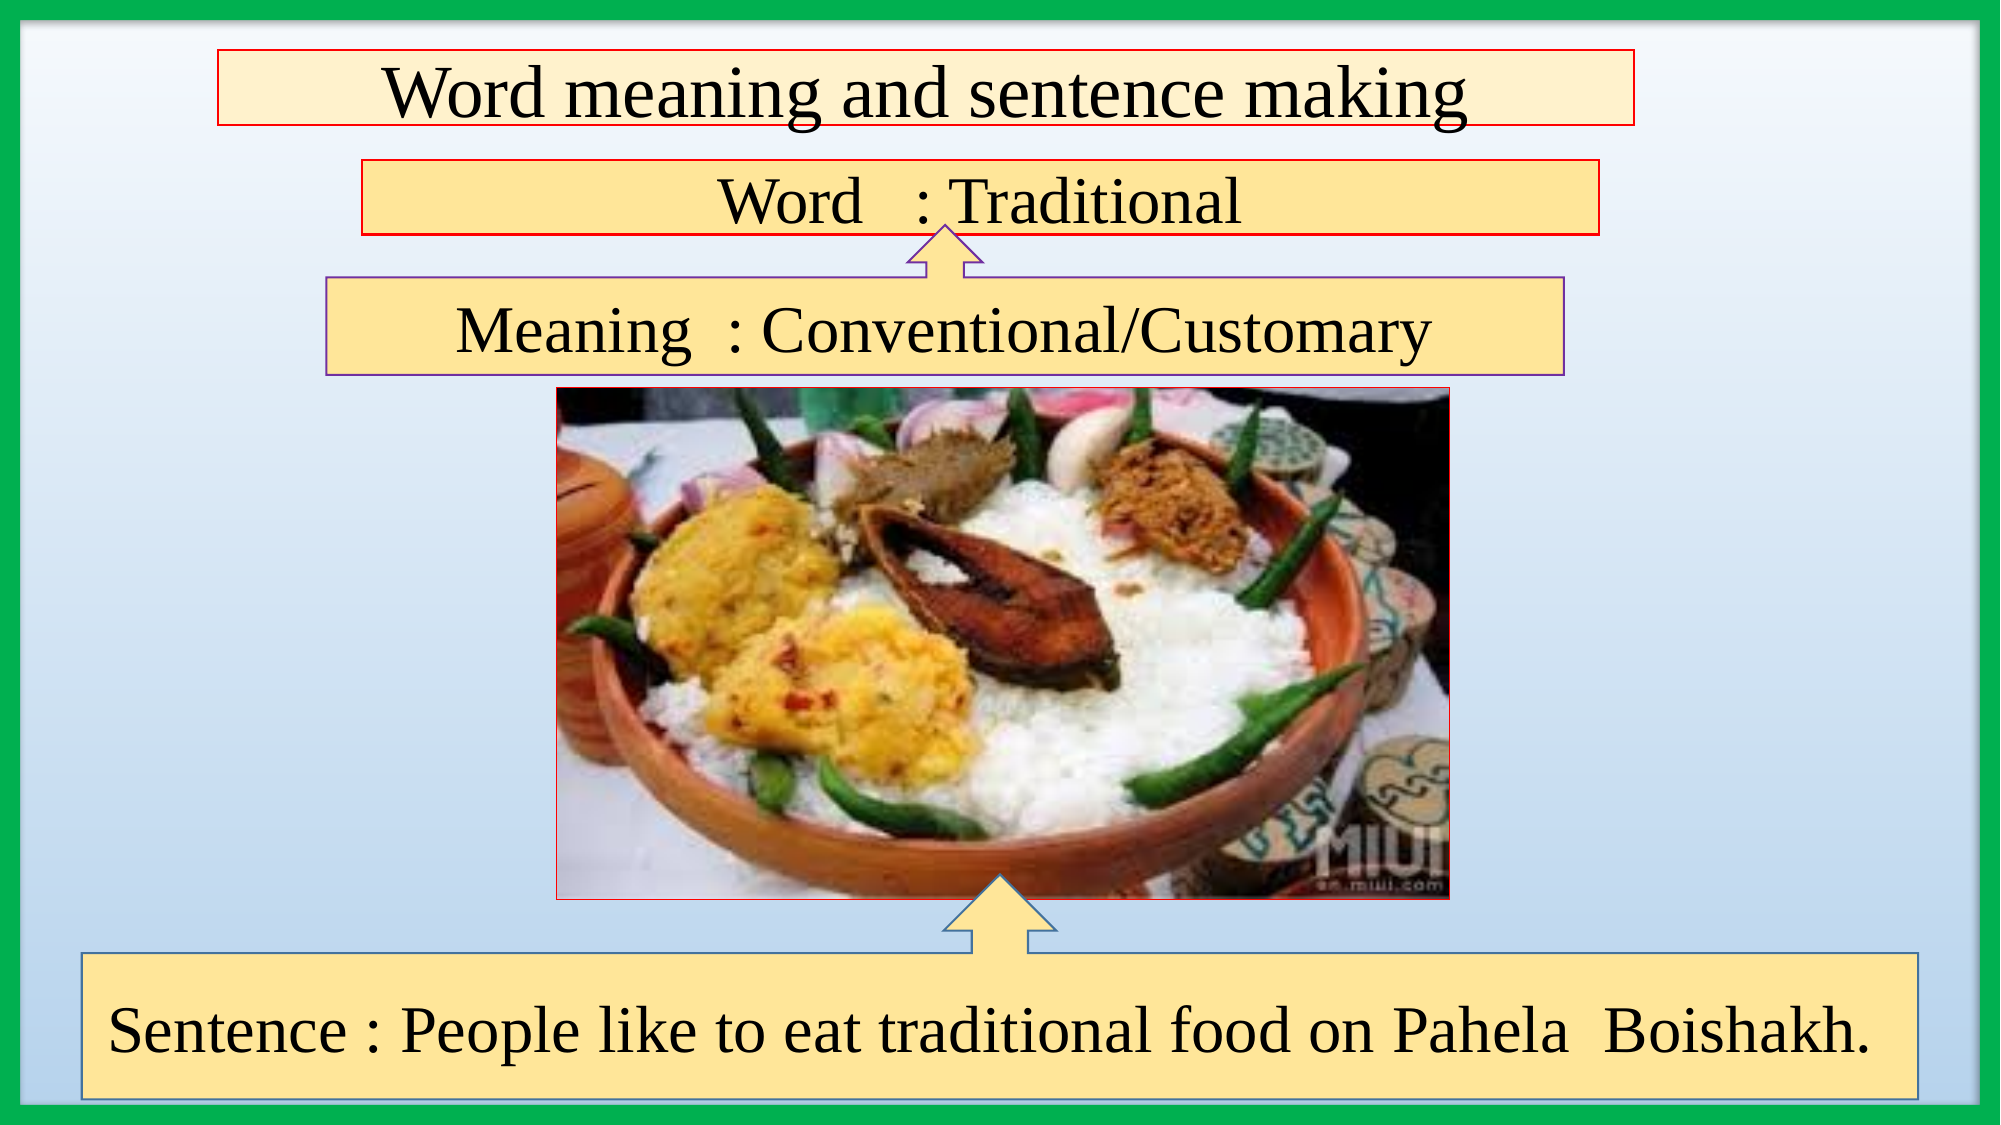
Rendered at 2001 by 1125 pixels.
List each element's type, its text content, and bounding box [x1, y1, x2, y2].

text_box [0, 0, 2000, 1125]
text_box Meaning : Conventional/Customary [325, 223, 1565, 376]
text_box Word meaning and sentence making [217, 49, 1635, 126]
picture [556, 387, 1450, 900]
text_box Word : Traditional [361, 159, 1600, 236]
text_box Sentence : People like to eat traditional food on Pahela Boishakh. [80, 900, 1920, 1101]
